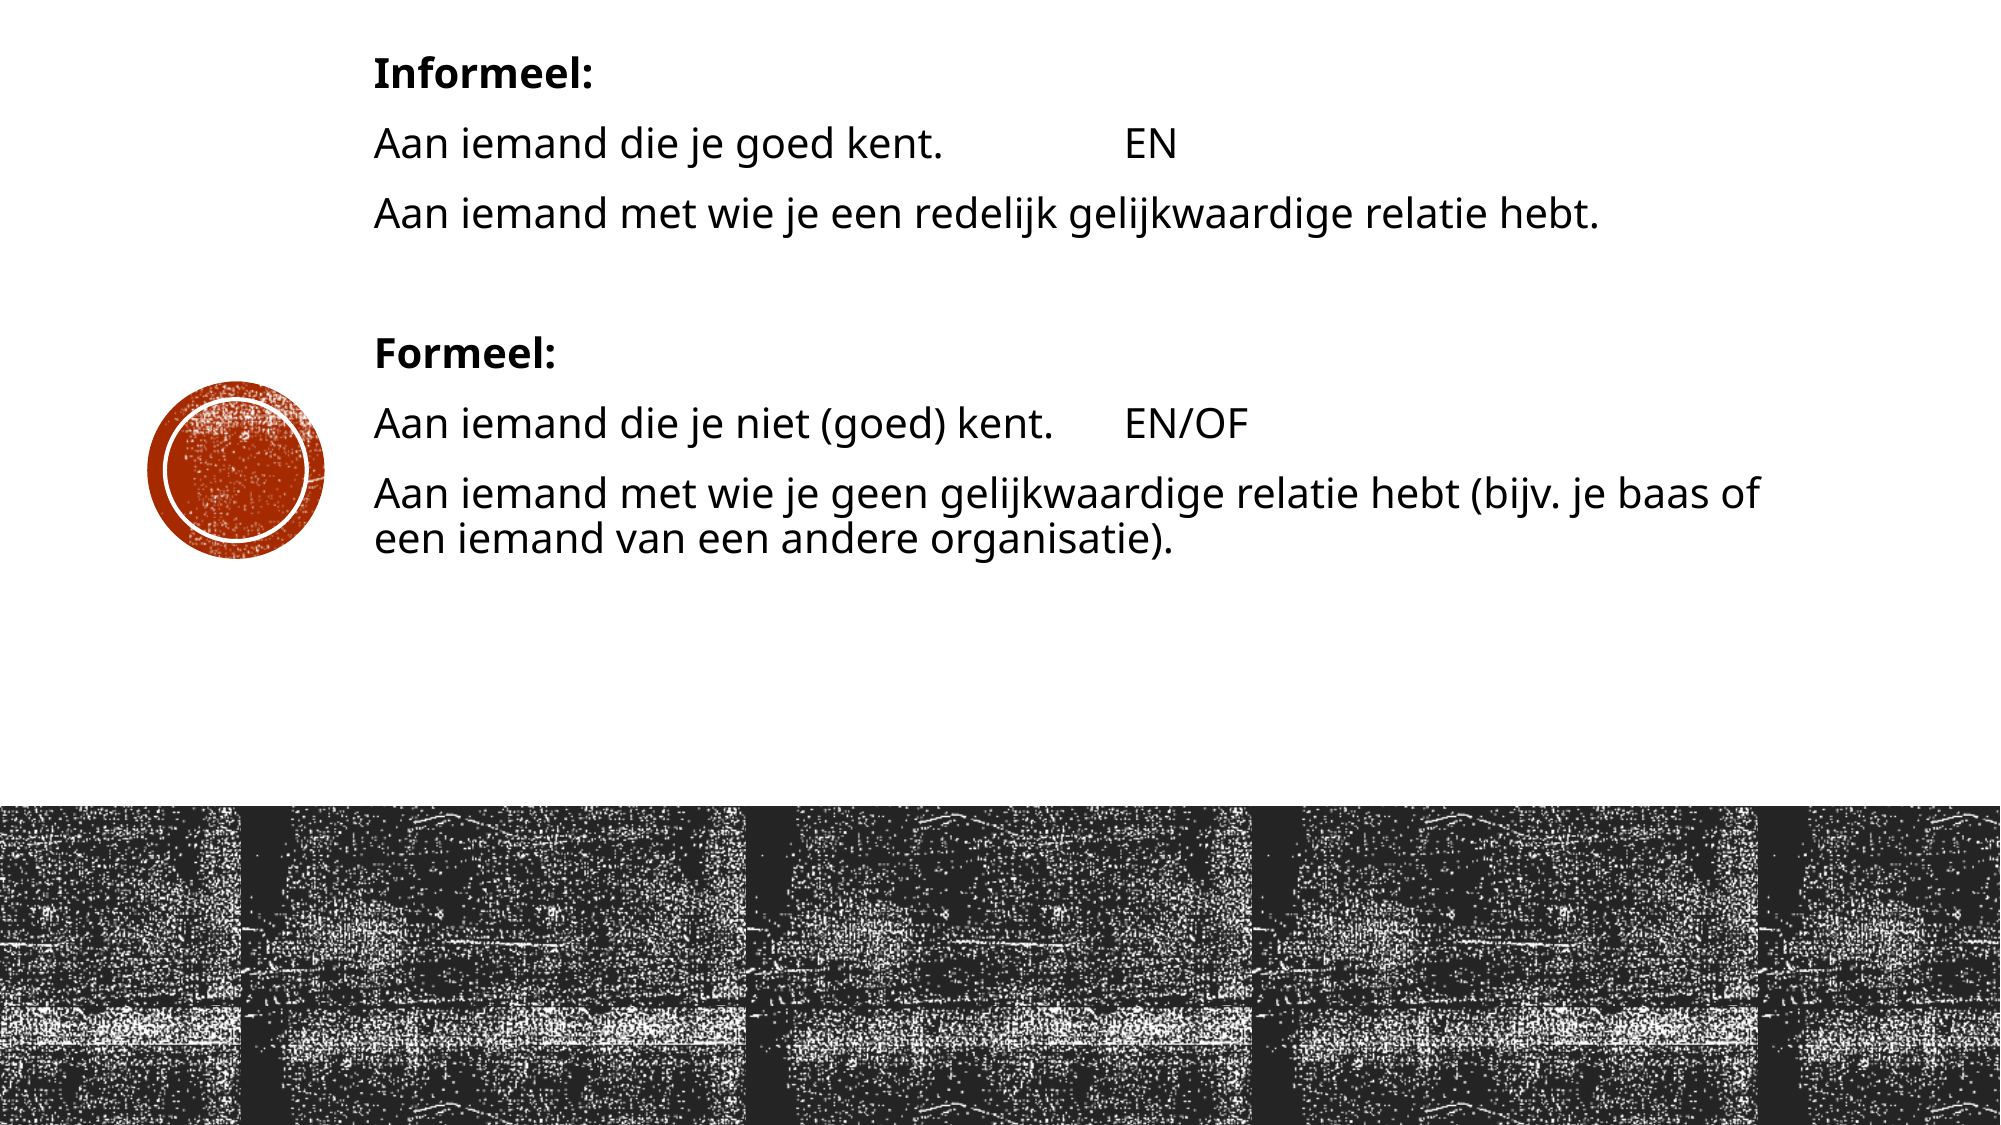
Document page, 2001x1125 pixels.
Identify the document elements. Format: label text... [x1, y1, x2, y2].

list Informeel: Aan iemand die je goed kent. EN Aan iemand met wie je een redelijk gelijkwaardige relatie hebt. Formeel: Aan iemand die je niet (goed) kent. EN/OF Aan iemand met wie je geen gelijkwaardige relatie hebt (bijv. je baas of een iemand van een andere organisatie). [358, 45, 1844, 888]
